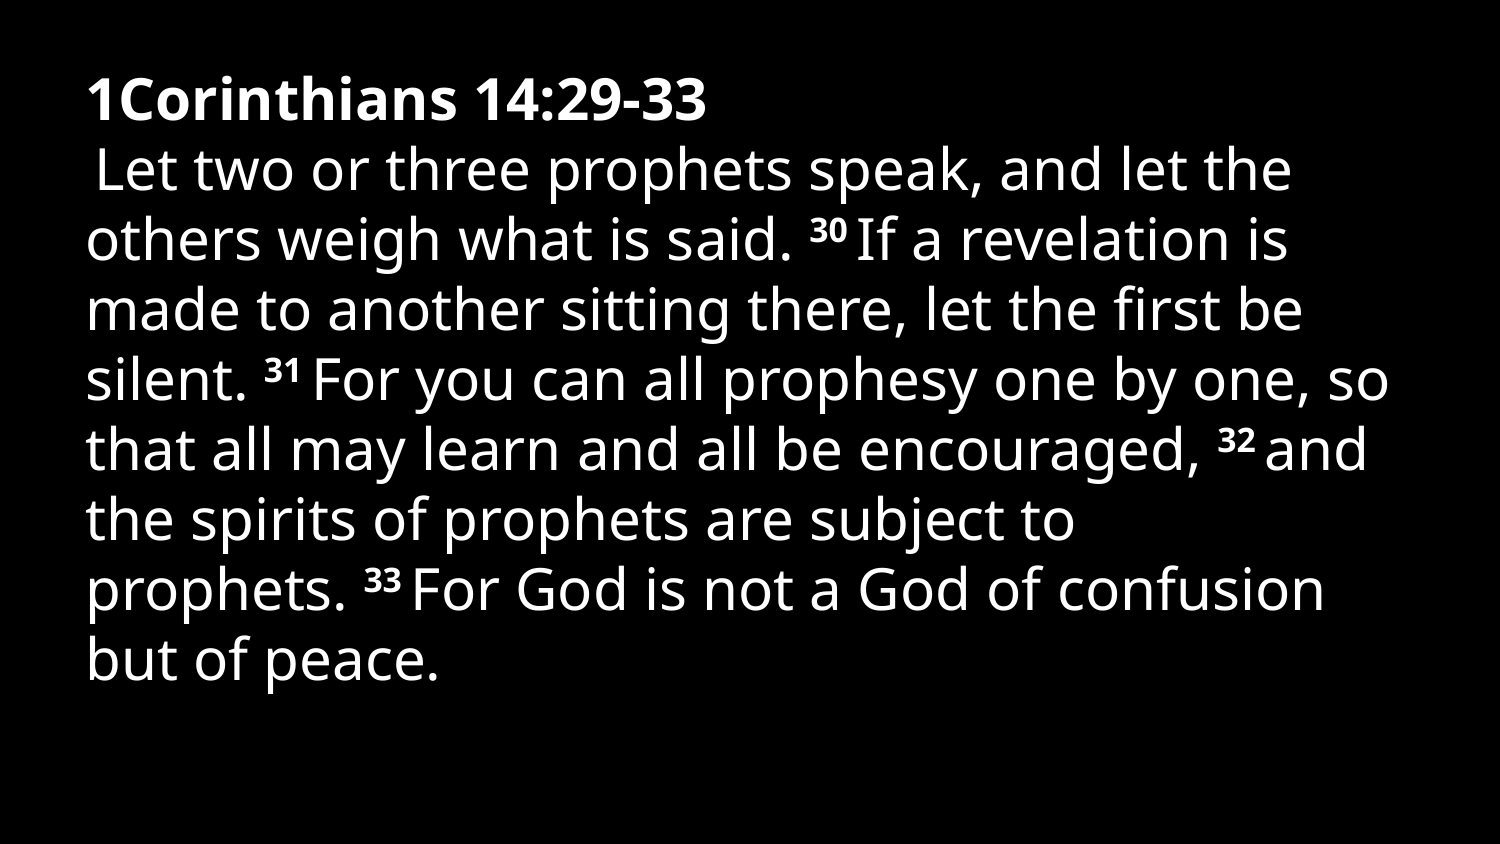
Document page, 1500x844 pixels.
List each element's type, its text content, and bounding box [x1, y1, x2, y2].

text_box 1Corinthians 14:29-33 Let two or three prophets speak, and let the others weigh what is said. 30 If a revelation is made to another sitting there, let the first be silent. 31 For you can all prophesy one by one, so that all may learn and all be encouraged, 32 and the spirits of prophets are subject to prophets. 33 For God is not a God of confusion but of peace. [70, 54, 1429, 700]
